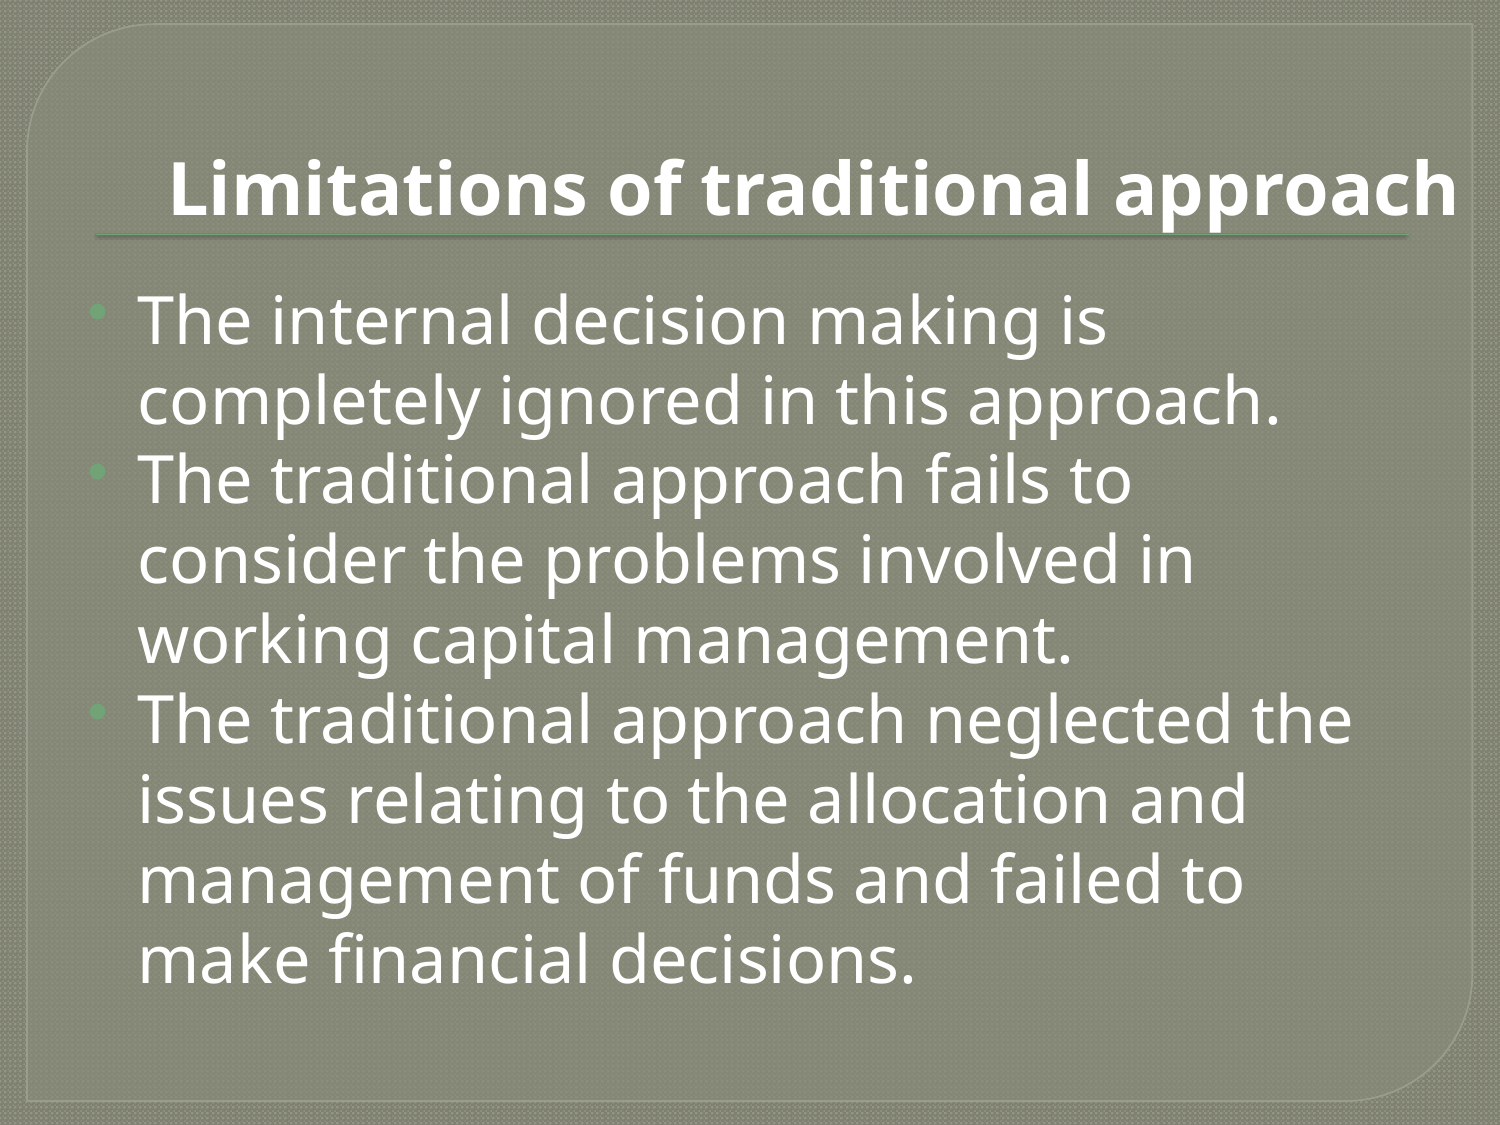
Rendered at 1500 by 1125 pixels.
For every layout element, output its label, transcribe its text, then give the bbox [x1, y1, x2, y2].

title Limitations of traditional approach [144, 50, 1495, 238]
list The internal decision making is completely ignored in this approach. The traditional approach fails to consider the problems involved in working capital management. The traditional approach neglected the issues relating to the allocation and management of funds and failed to make financial decisions. [75, 270, 1425, 1013]
